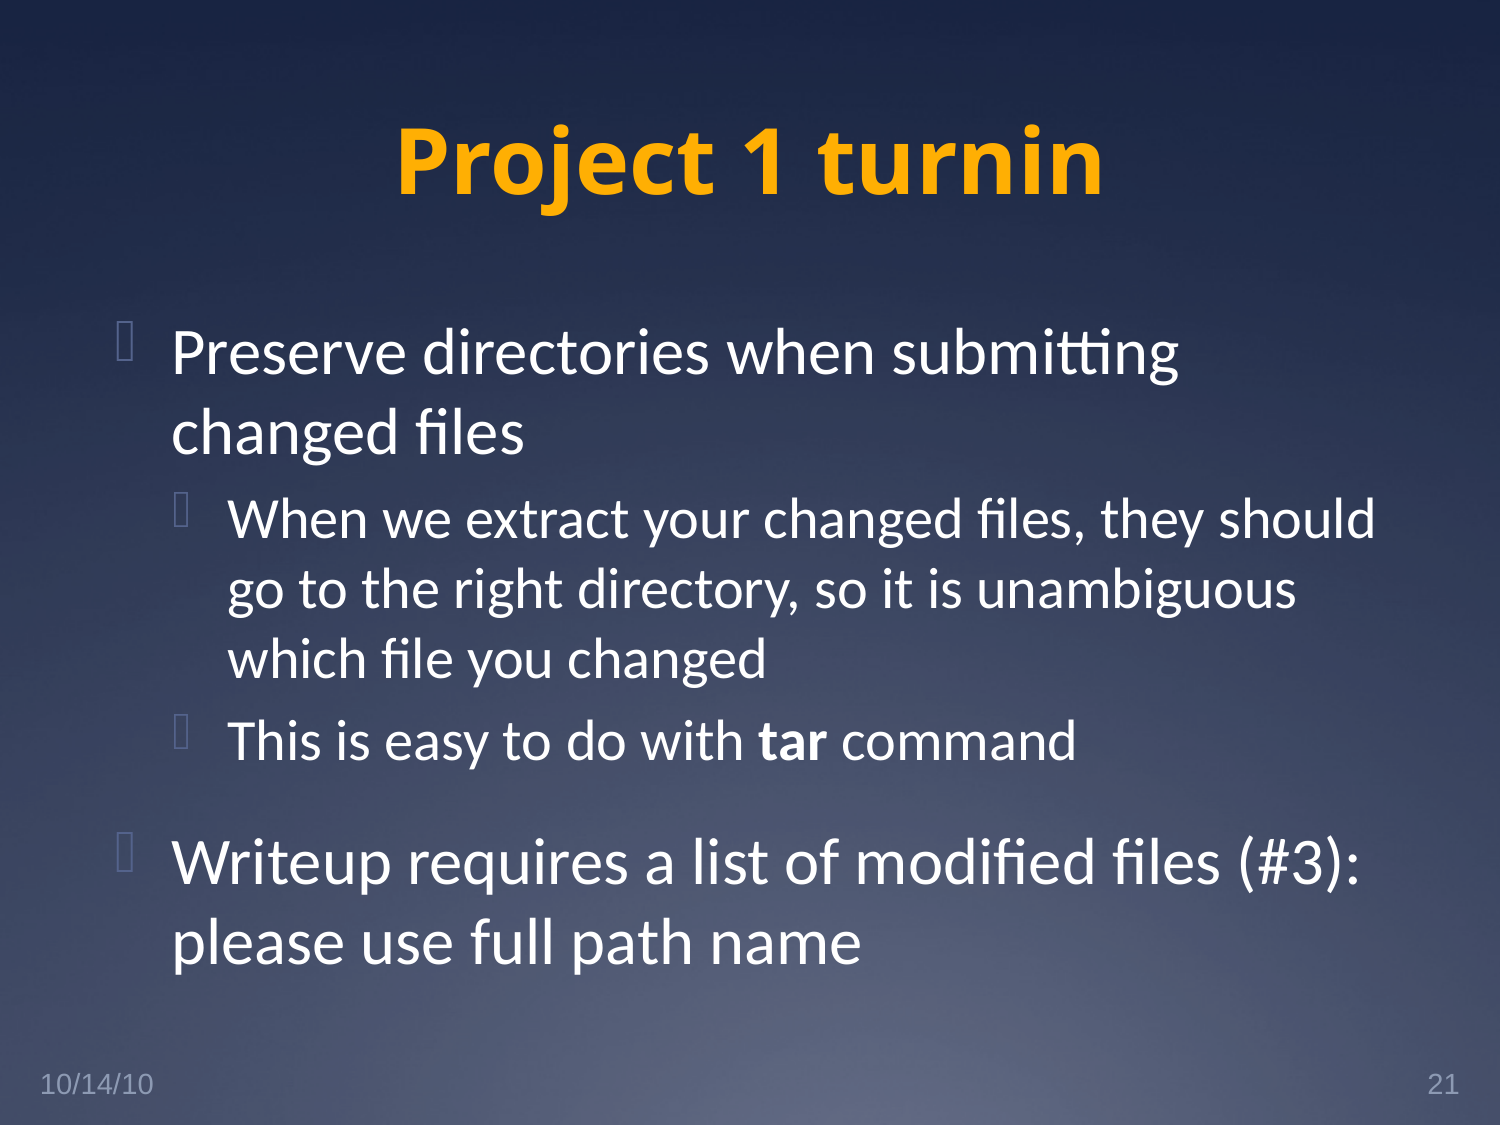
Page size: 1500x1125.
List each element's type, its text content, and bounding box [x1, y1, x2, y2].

list Preserve directories when submitting changed files When we extract your changed files, they should go to the right directory, so it is unambiguous which file you changed This is easy to do with tar command Writeup requires a list of modified files (#3): please use full path name [99, 299, 1400, 1005]
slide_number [24, 1052, 288, 1113]
slide_number 21 [1374, 1052, 1475, 1113]
title Project 1 turnin [75, 95, 1425, 225]
